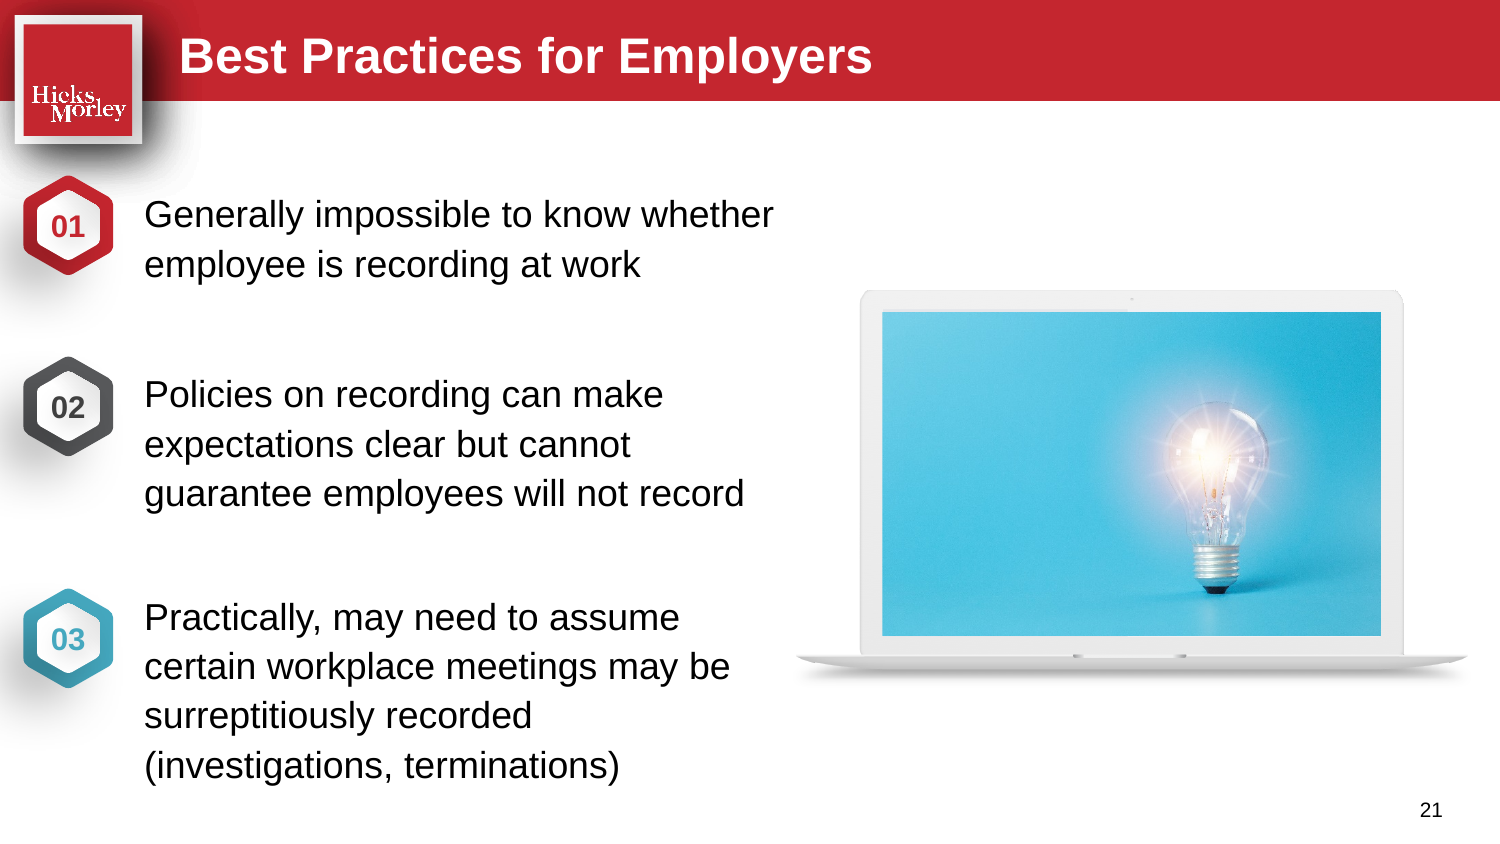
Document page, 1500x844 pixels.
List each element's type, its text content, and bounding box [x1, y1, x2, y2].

list Policies on recording can make expectations clear but cannot guarantee employees will not record [143, 406, 790, 475]
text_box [23, 588, 114, 689]
slide_number 21 [1405, 790, 1458, 828]
list Generally impossible to know whether employee is recording at work [143, 201, 790, 270]
picture [23, 25, 133, 134]
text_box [23, 175, 114, 276]
picture [776, 266, 1488, 711]
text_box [23, 356, 114, 457]
list Practically, may need to assume certain workplace meetings may be surreptitiously recorded (investigations, terminations) [143, 588, 790, 786]
list Best Practices for Employers [178, 6, 1458, 95]
